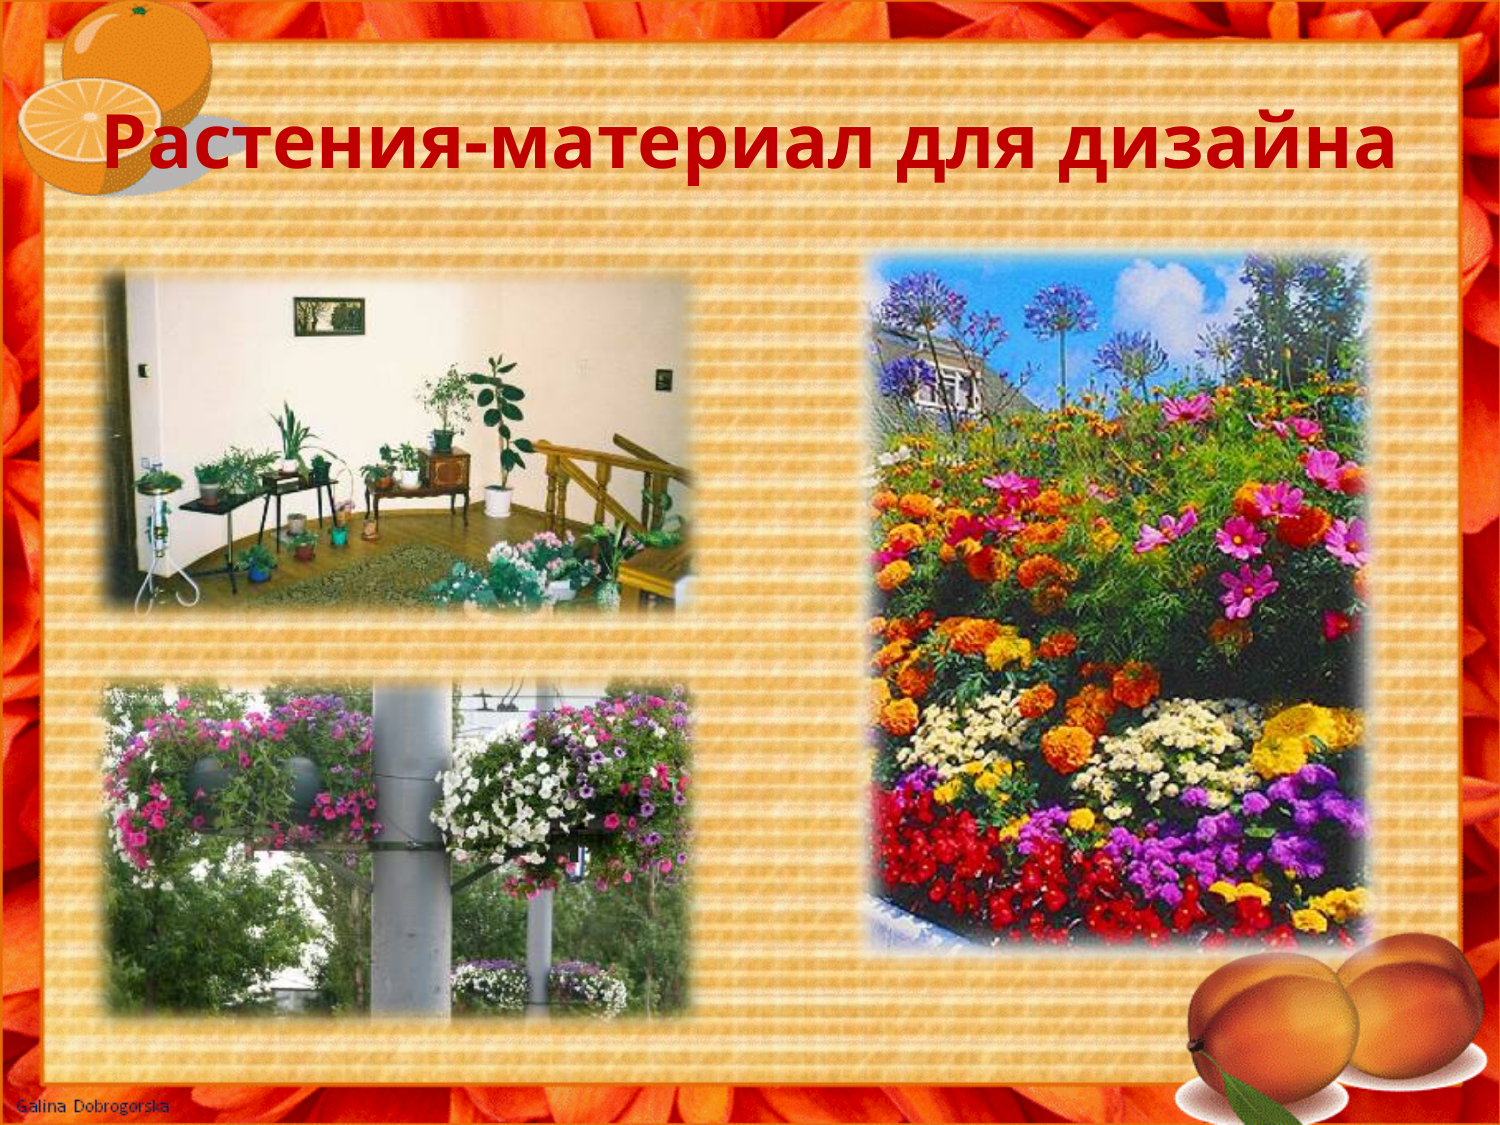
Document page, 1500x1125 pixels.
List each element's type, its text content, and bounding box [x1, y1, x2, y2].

picture [0, 0, 1500, 1125]
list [844, 231, 1392, 975]
title Растения-материал для дизайна [75, 45, 1425, 233]
